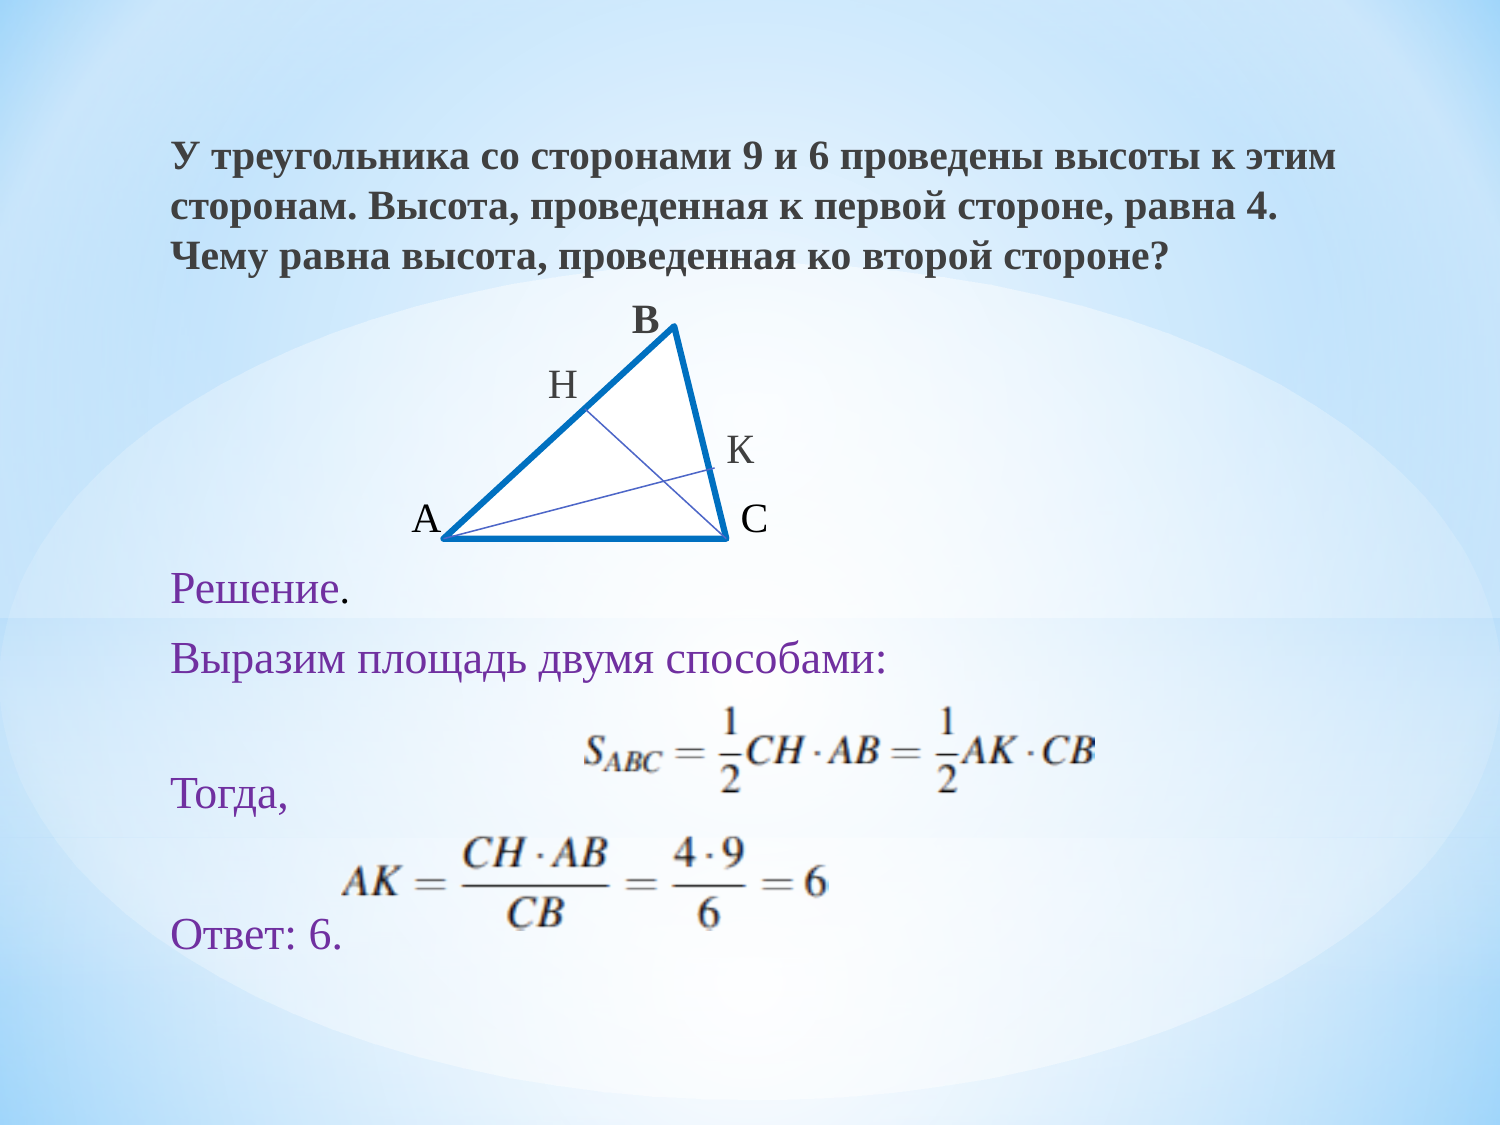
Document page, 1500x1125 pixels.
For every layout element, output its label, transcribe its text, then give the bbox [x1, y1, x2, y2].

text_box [584, 408, 727, 539]
picture [584, 703, 1095, 799]
text_box [583, 324, 696, 408]
text_box [521, 411, 580, 465]
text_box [443, 467, 579, 539]
picture [340, 833, 830, 931]
list У тре­уголь­ни­ка со сто­ро­на­ми 9 и 6 про­ве­де­ны вы­со­ты к этим сто­ро­нам. Вы­со­та, про­ве­ден­ная к пер­вой сто­ро­не, равна 4. Чему равна вы­со­та, про­ве­ден­ная ко вто­рой стороне? В Н К А С Решение. Вы­ра­зим пло­щадь двумя спо­со­ба­ми: Тогда, Ответ: 6. [147, 120, 1388, 977]
